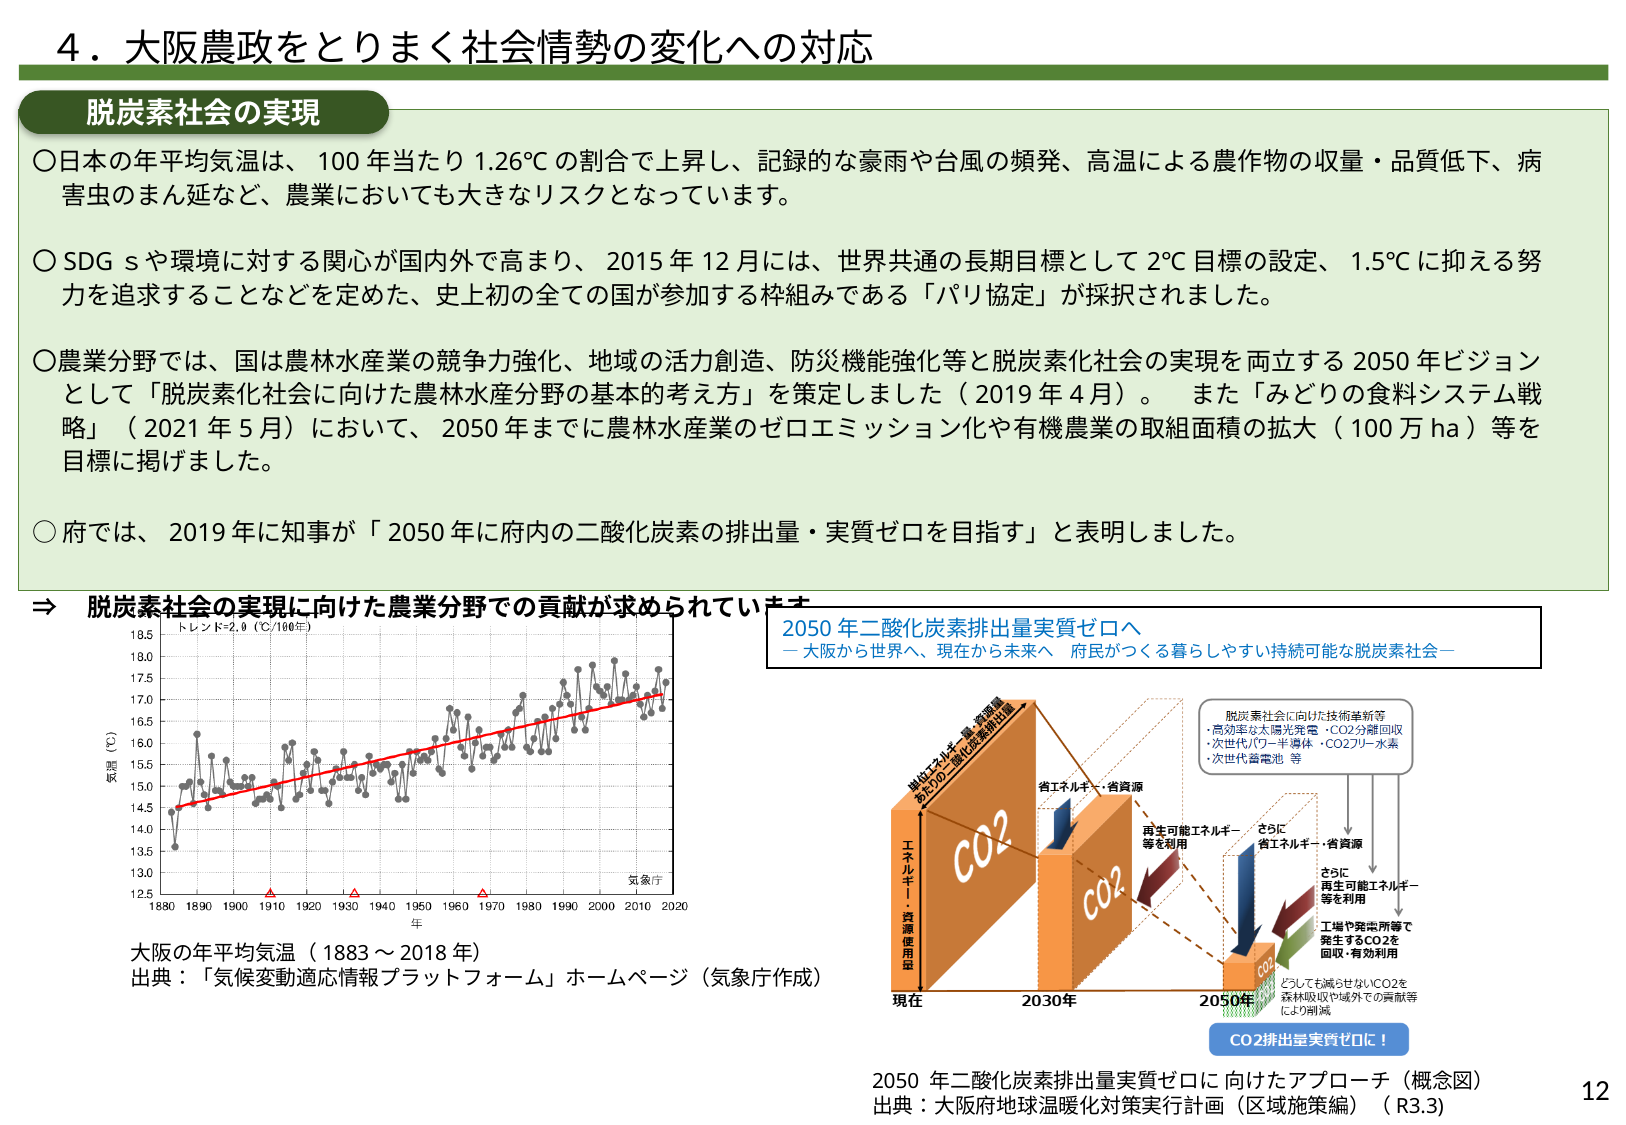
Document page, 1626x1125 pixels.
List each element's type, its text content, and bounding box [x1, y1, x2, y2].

picture [883, 681, 1427, 1058]
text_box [102, 577, 694, 932]
text_box 大阪の年平均気温（1883～2018年） 出典：「気候変動適応情報プラットフォーム」ホームページ（気象庁作成） [95, 938, 883, 1001]
slide_number 12 [1259, 1058, 1625, 1119]
text_box 2050 年二酸化炭素排出量実質ゼロに 向けたアプローチ（概念図） 出典：大阪府地球温暖化対策実行計画（区域施策編）（R3.3) [836, 1066, 1625, 1125]
text_box ４．大阪農政をとりまく社会情勢の変化への対応 [0, 0, 910, 69]
text_box 2050年二酸化炭素排出量実質ゼロへ ―大阪から世界へ、現在から未来へ 府民がつくる暮らしやすい持続可能な脱炭素社会― [767, 606, 1541, 668]
text_box 脱炭素社会の実現 [18, 90, 390, 134]
text_box [18, 64, 1609, 81]
text_box 〇日本の年平均気温は、100年当たり1.26℃の割合で上昇し、記録的な豪雨や台風の頻発、高温による農作物の収量・品質低下、病害虫のまん延など、農業においても大きなリスクとなっています。 〇SDGｓや環境に対する関心が国内外で高まり、2015年12月には、世界共通の長期目標として2℃目標の設定、1.5℃に抑える努力を追求することなどを定めた、史上初の全ての国が参加する枠組みである「パリ協定」が採択されました。 〇農業分野では、国は農林水産業の競争力強化、地域の活力創造、防災機能強化等と脱炭素化社会の実現を両立する2050年ビジョンとして「脱炭素化社会に向けた農林水産分野の基本的考え方」を策定しました（2019年4月）。 また「みどりの食料システム戦略」（2021年5月）において、2050年までに農林水産業のゼロエミッション化や有機農業の取組面積の拡大（100万ha）等を目標に掲げました。 ○府では、2019年に知事が「2050年に府内の二酸化炭素の排出量・実質ゼロを目指す」と表明しました。 ⇒ 脱炭素社会の実現に向けた農業分野での貢献が求められています。 [17, 135, 1557, 667]
text_box [387, 109, 1609, 591]
